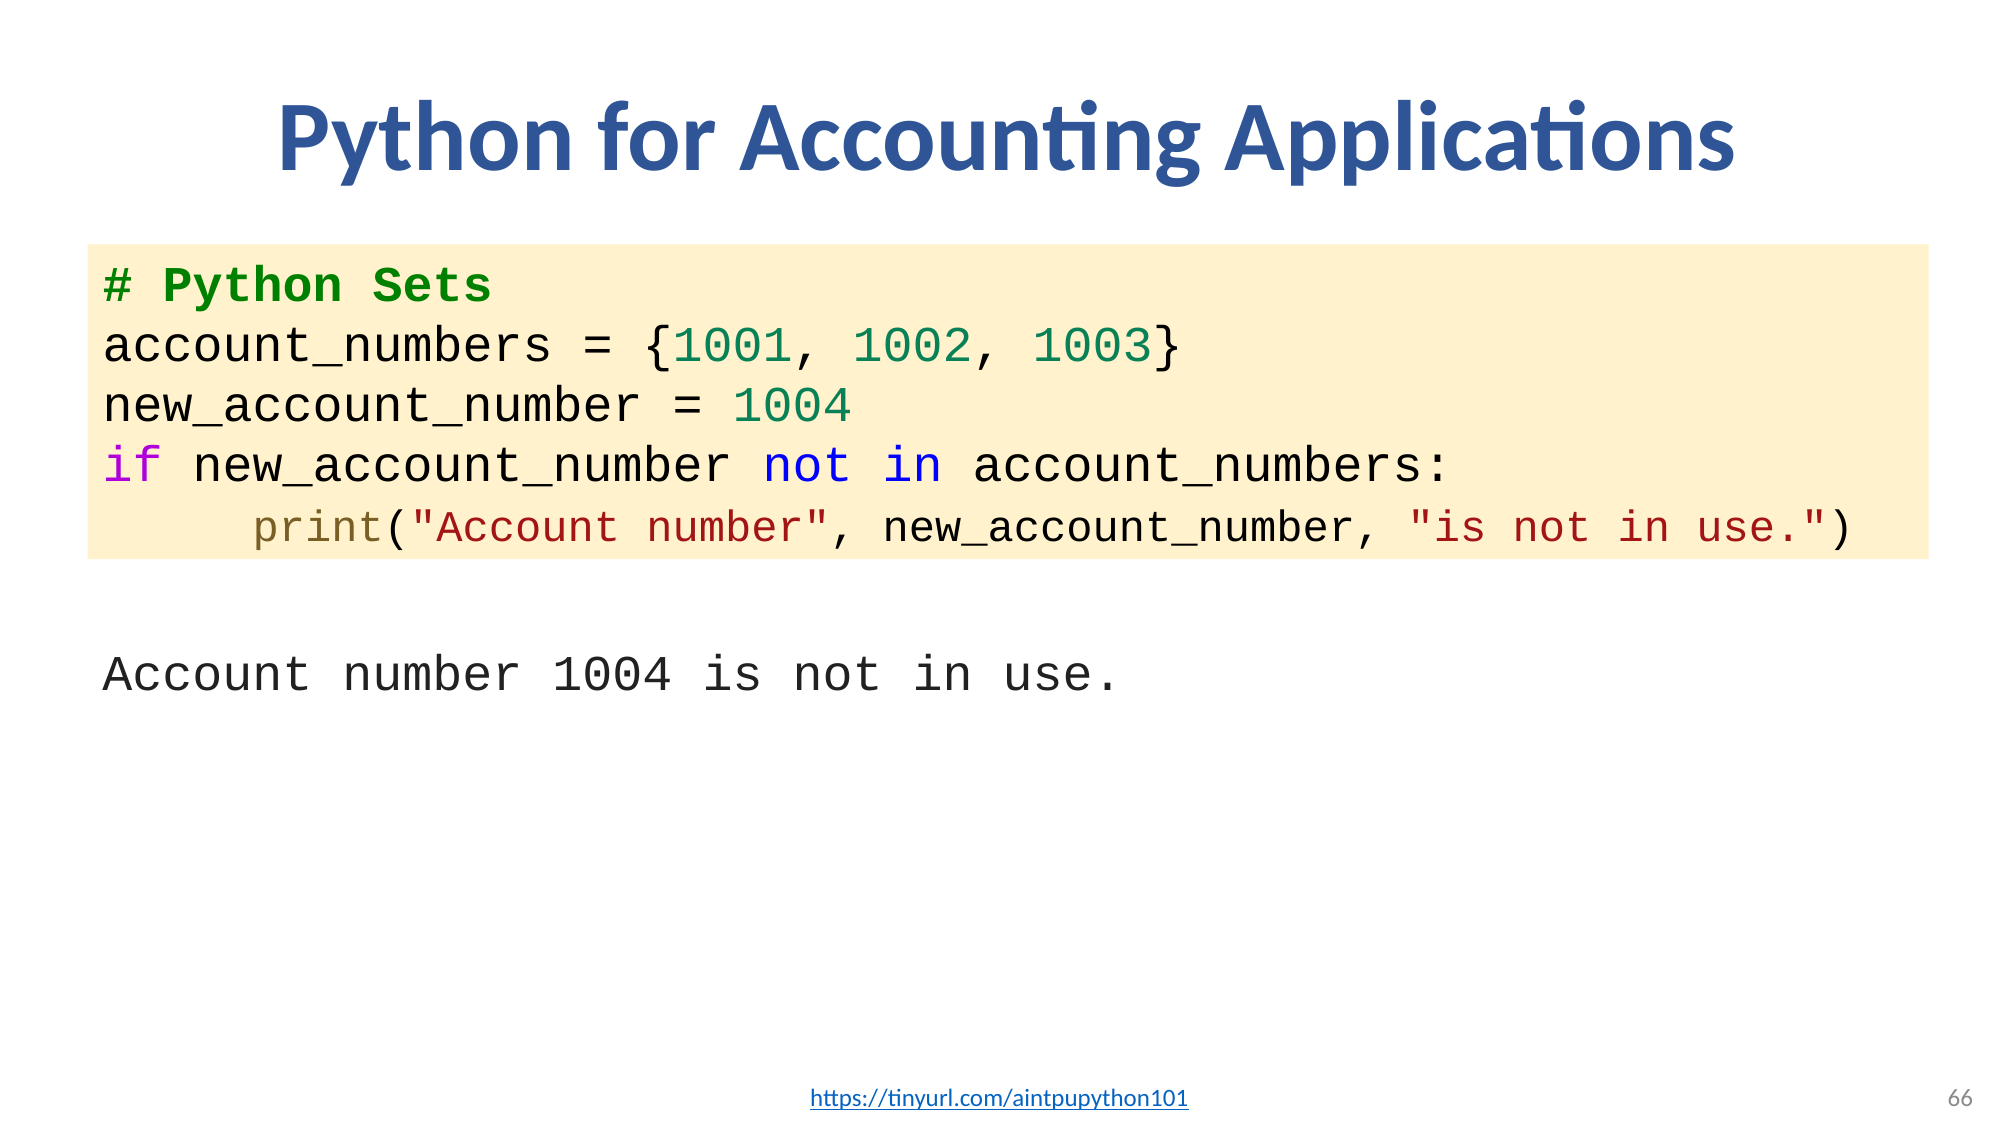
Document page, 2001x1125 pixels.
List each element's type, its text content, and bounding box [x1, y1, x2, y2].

text_box Account number 1004 is not in use. [87, 633, 1511, 708]
slide_number 66 [1830, 1076, 1989, 1116]
text_box # Python Sets account_numbers = {1001, 1002, 1003} new_account_number = 1004 if new_account_number not in account_numbers: print("Account number", new_account_number, "is not in use.") [87, 244, 1929, 560]
title Python for Accounting Applications [87, 22, 1929, 240]
text_box https://tinyurl.com/aintpupython101 [795, 1074, 1204, 1120]
